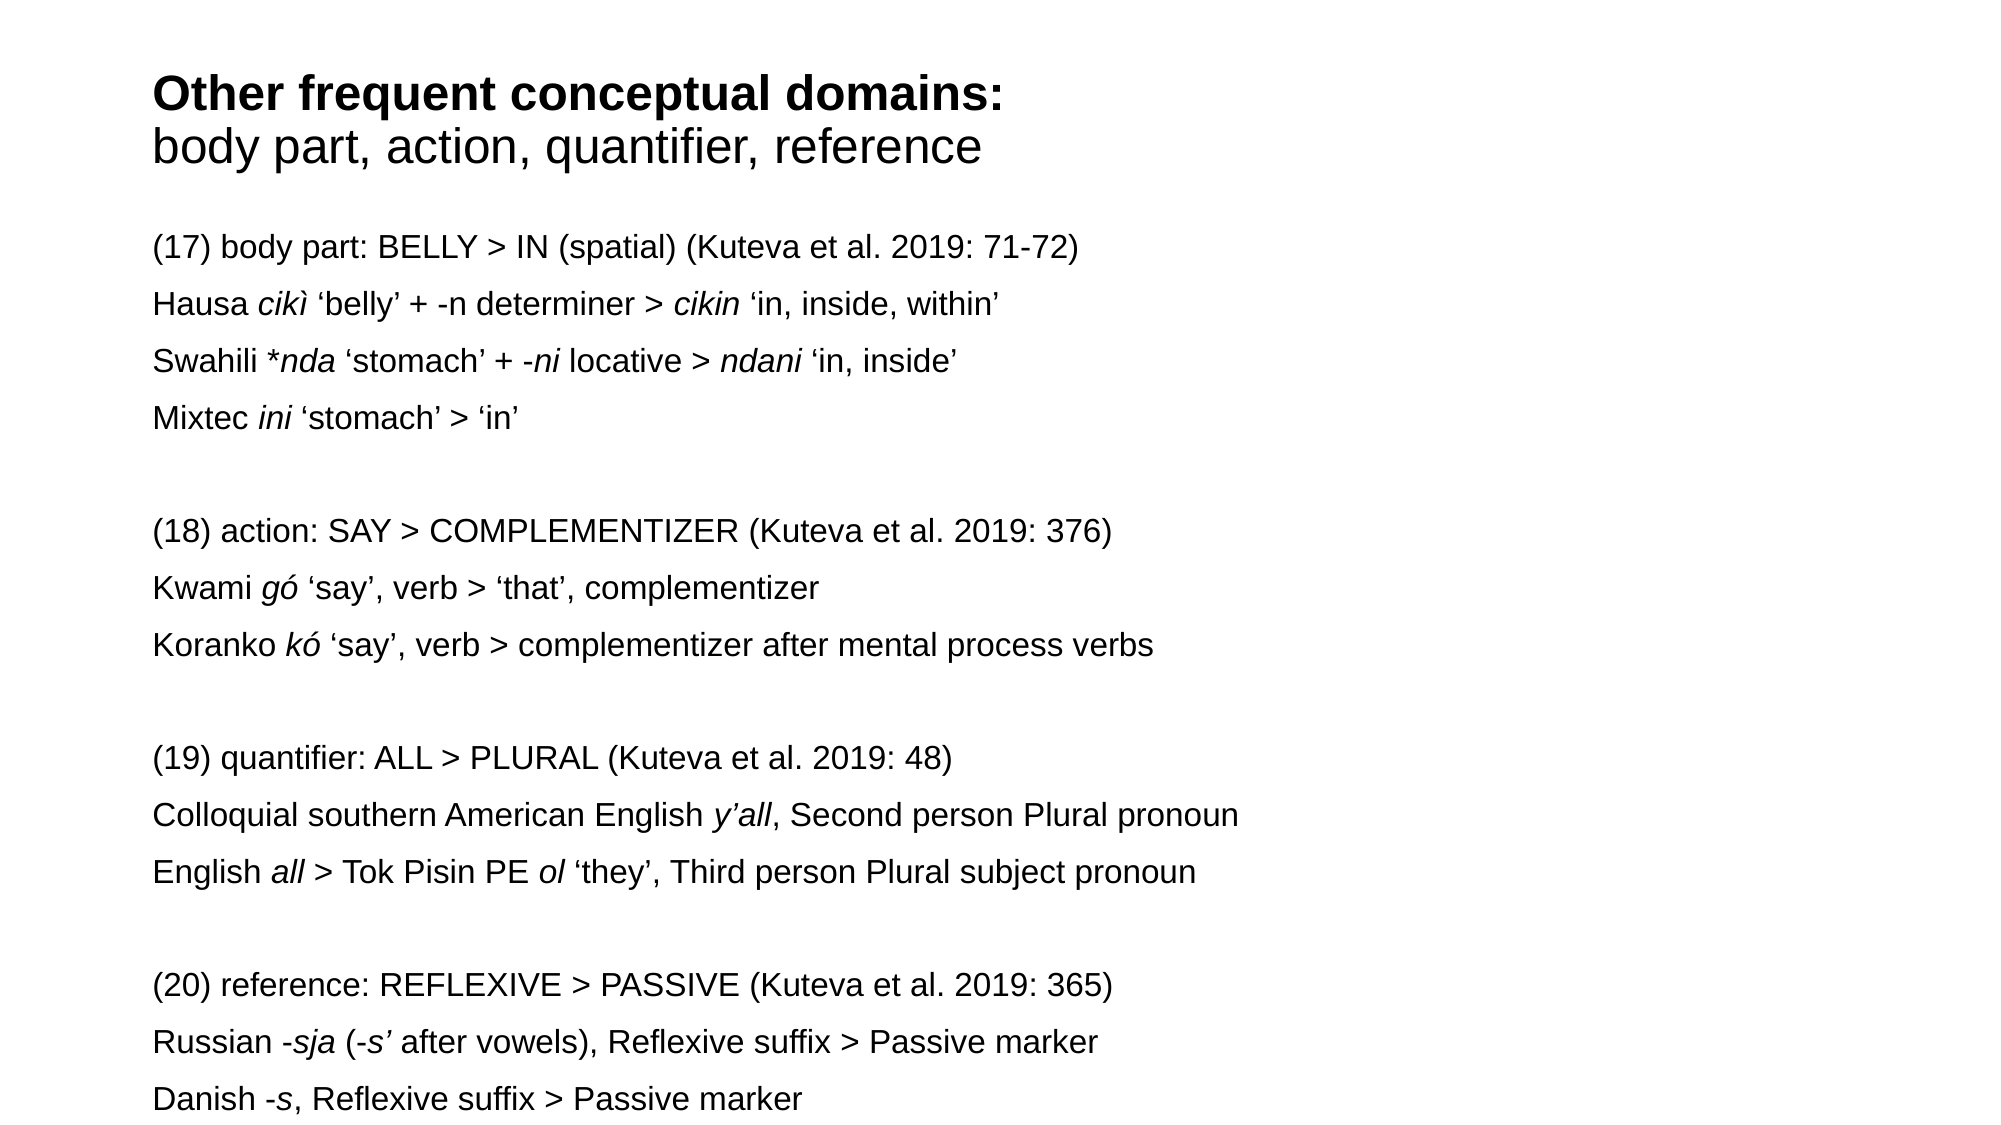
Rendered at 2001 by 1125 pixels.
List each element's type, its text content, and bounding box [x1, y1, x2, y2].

title Other frequent conceptual domains: body part, action, quantifier, reference [137, 59, 1863, 182]
list (17) body part: BELLY > IN (spatial) (Kuteva et al. 2019: 71-72) Hausa cikì ‘belly’ + -n determiner > cikin ‘in, inside, within’ Swahili *nda ‘stomach’ + -ni locative > ndani ‘in, inside’ Mixtec ini ‘stomach’ > ‘in’ (18) action: SAY > COMPLEMENTIZER (Kuteva et al. 2019: 376) Kwami gó ‘say’, verb > ‘that’, complementizer Koranko kó ‘say’, verb > complementizer after mental process verbs (19) quantifier: ALL > PLURAL (Kuteva et al. 2019: 48) Colloquial southern American English y’all, Second person Plural pronoun English all > Tok Pisin PE ol ‘they’, Third person Plural subject pronoun (20) reference: REFLEXIVE > PASSIVE (Kuteva et al. 2019: 365) Russian -sja (-s’ after vowels), Reflexive suffix > Passive marker Danish -s, Reflexive suffix > Passive marker [137, 222, 1863, 1094]
